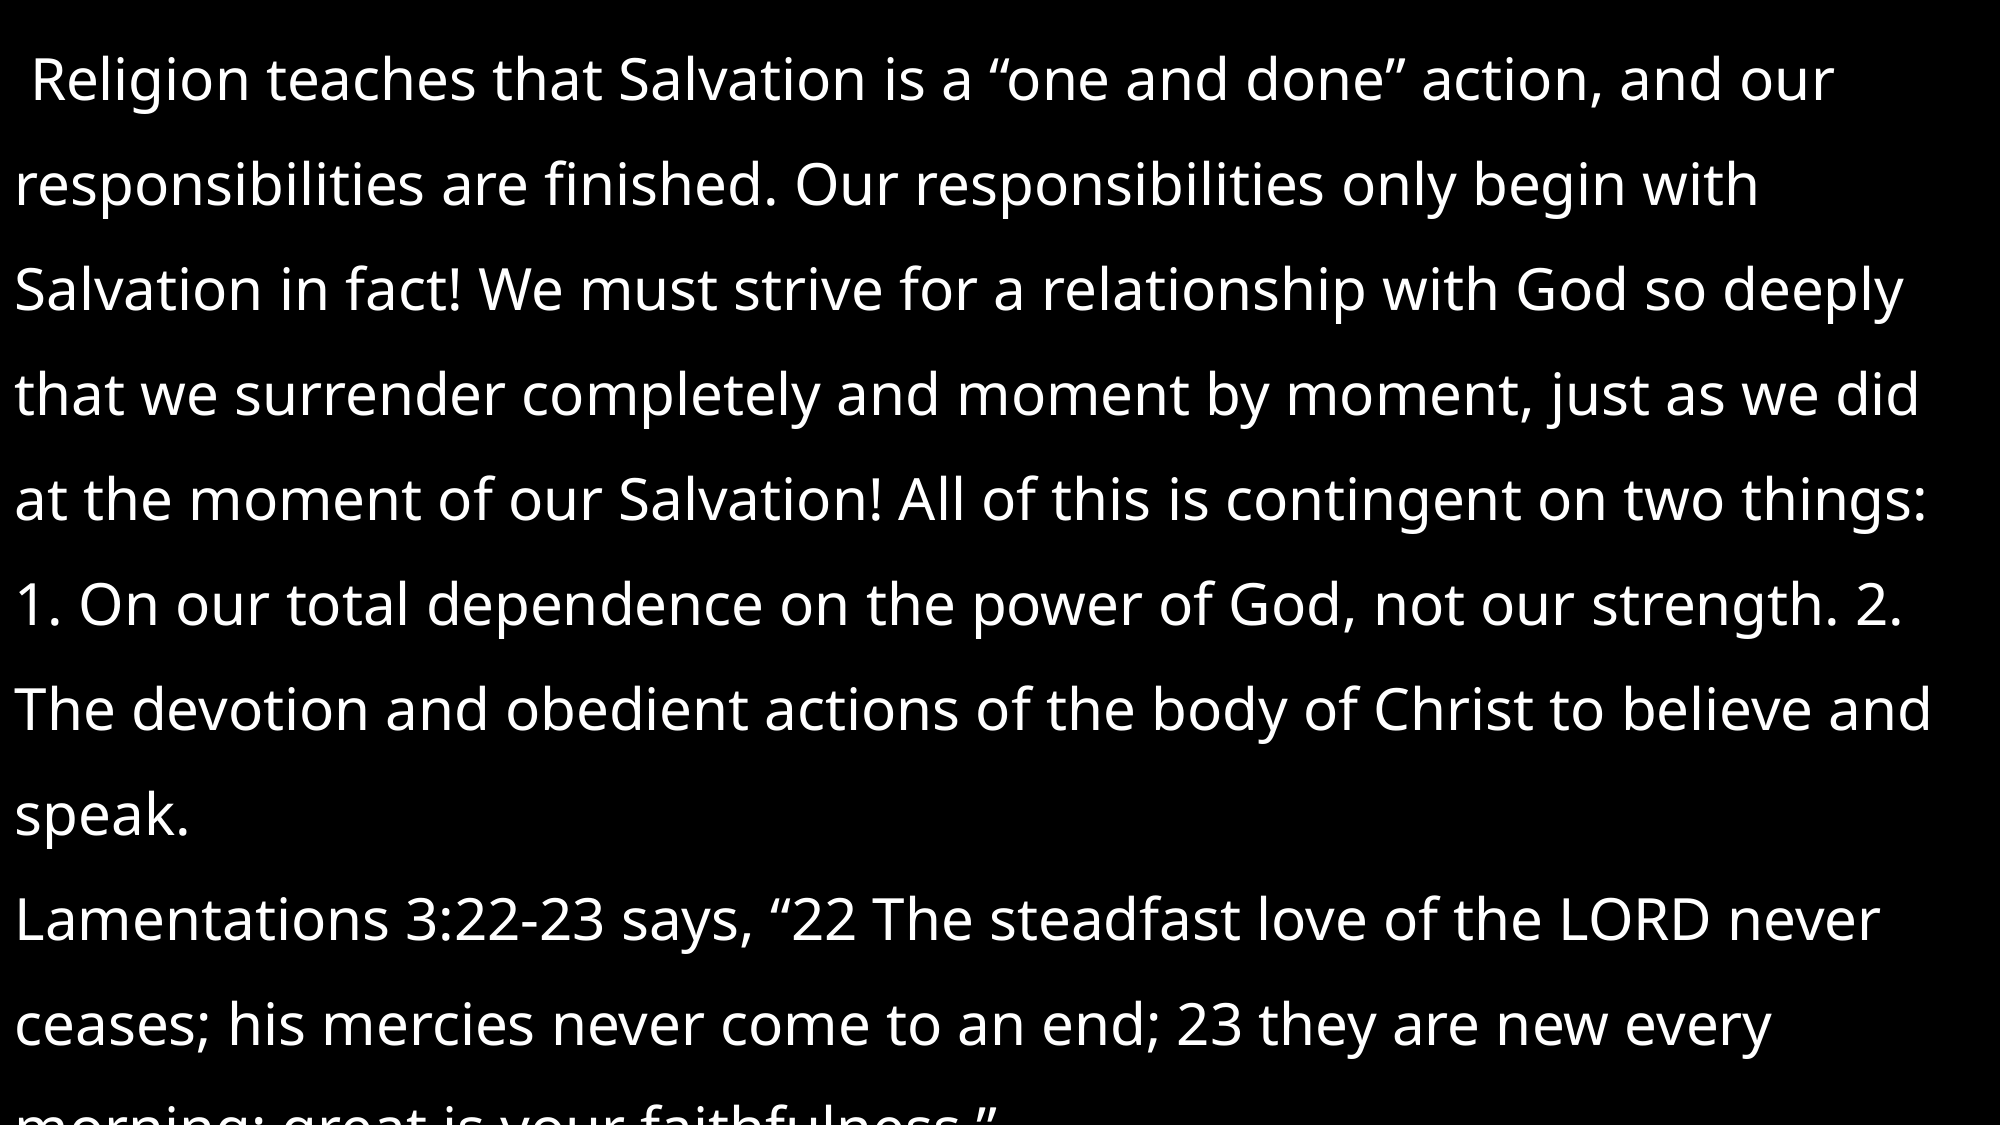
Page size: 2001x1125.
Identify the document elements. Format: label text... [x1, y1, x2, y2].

text_box Religion teaches that Salvation is a “one and done” action, and our responsibilities are finished. Our responsibilities only begin with Salvation in fact! We must strive for a relationship with God so deeply that we surrender completely and moment by moment, just as we did at the moment of our Salvation! All of this is contingent on two things: 1. On our total dependence on the power of God, not our strength. 2. The devotion and obedient actions of the body of Christ to believe and speak. Lamentations 3:22-23 says, “22 The steadfast love of the LORD never ceases; his mercies never come to an end; 23 they are new every morning; great is your faithfulness.” [0, 0, 2000, 1125]
